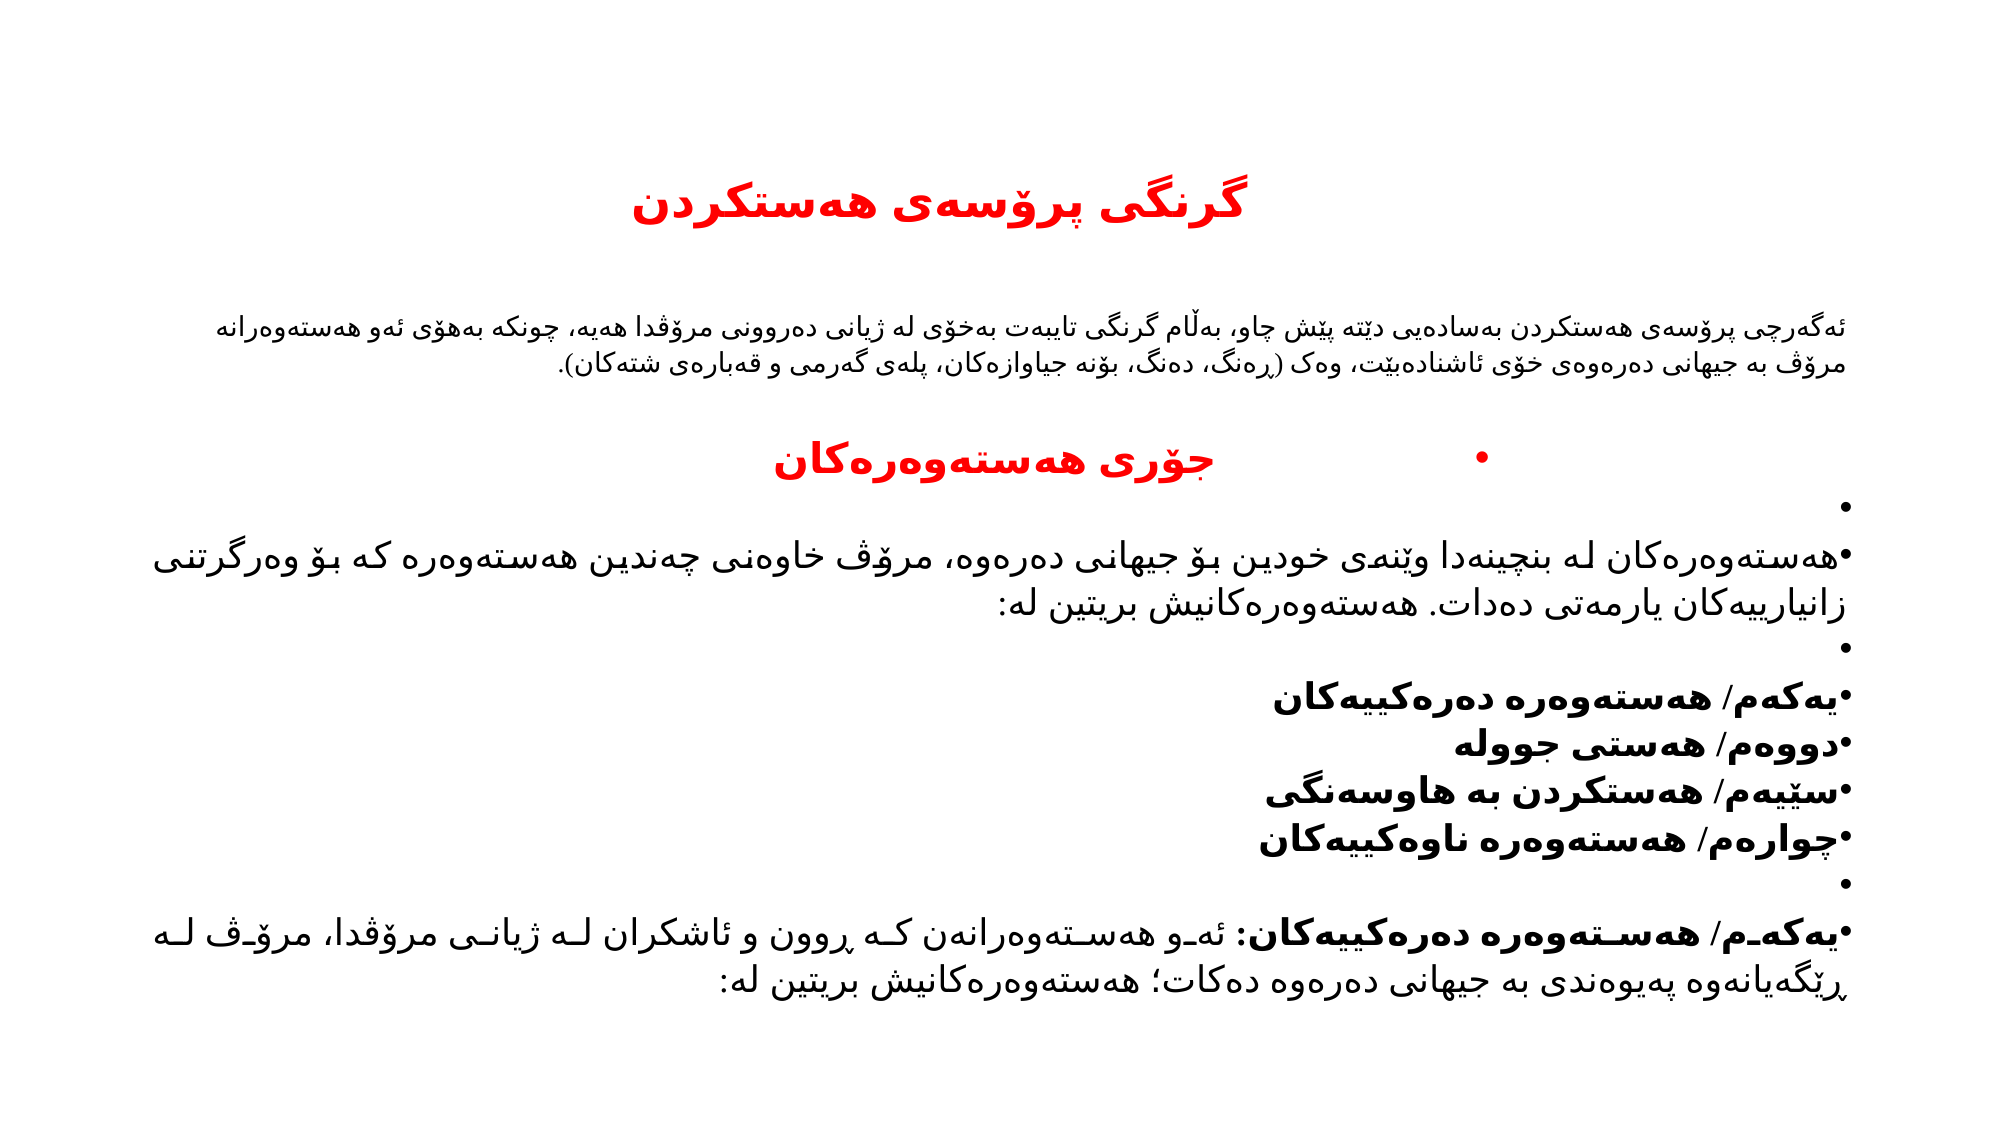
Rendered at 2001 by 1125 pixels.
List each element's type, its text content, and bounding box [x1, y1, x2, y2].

title گرنگی پرۆسەی هەستکردن [96, 59, 1822, 278]
list ئەگەرچی پرۆسەی هەستکردن بەسادەیی دێتە پێش چاو، بەڵام گرنگی تایبەت بەخۆی لە ژیانی دەروونی مرۆڤدا هەیە، چونکە بەهۆی ئەو هەستەوەرانە مرۆڤ بە جیهانی دەرەوەی خۆی ئاشنادەبێت، وەک (ڕەنگ، دەنگ، بۆنە جیاوازەکان، پلەی گەرمی و قەبارەی شتەکان). جۆری هەستەوەرەکان هەستەوەرەکان لە بنچینەدا وێنەی خودین بۆ جیهانی دەرەوە، مرۆڤ خاوەنی چەندین هەستەوەرە کە بۆ وەرگرتنی زانیارییەکان یارمەتی دەدات. هەستەوەرەکانیش بریتین لە: یەکەم/ هەستەوەرە دەرەکییەکان دووەم/ هەستی جوولە سێیەم/ هەستکردن بە هاوسەنگی چوارەم/ هەستەوەرە ناوەکییەکان یەکەم/ هەستەوەرە دەرەکییەکان: ئەو هەستەوەرانەن کە ڕوون و ئاشکران لە ژیانی مرۆڤدا، مرۆڤ لە ڕێگەیانەوە پەیوەندی بە جیهانی دەرەوە دەکات؛ هەستەوەرەکانیش بریتین لە: [137, 299, 1863, 1014]
